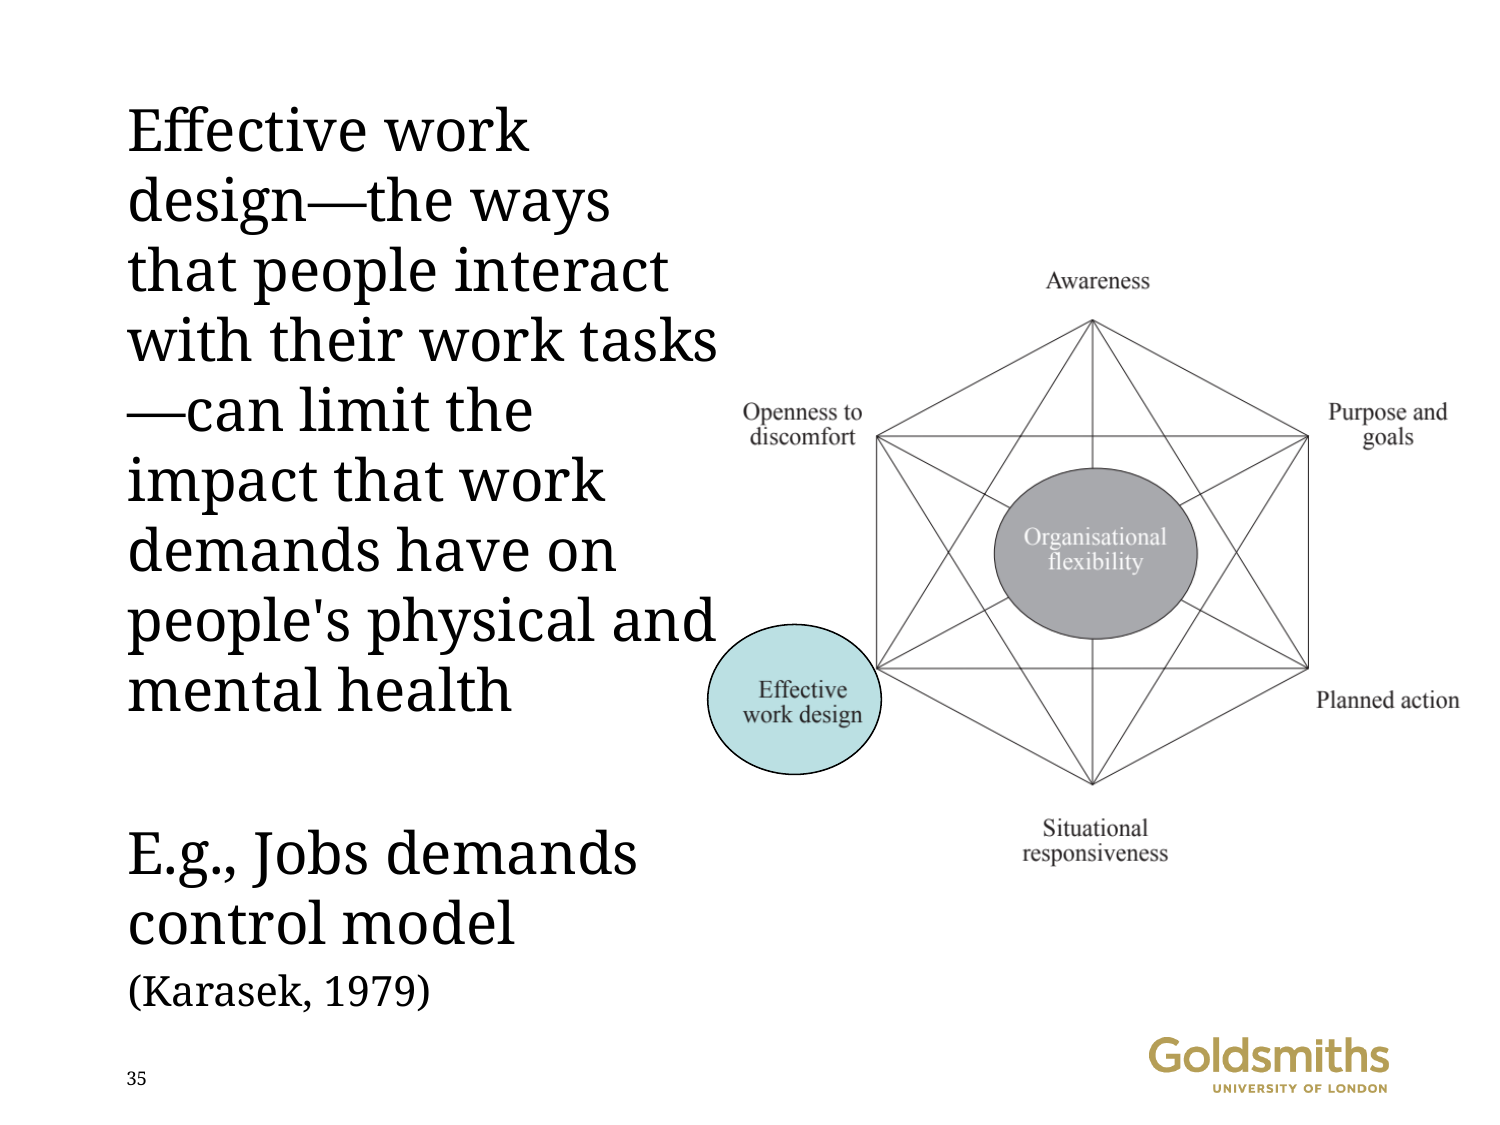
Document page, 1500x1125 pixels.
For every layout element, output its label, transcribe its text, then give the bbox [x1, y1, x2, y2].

picture [1149, 1037, 1389, 1093]
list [672, 116, 1500, 1026]
list Effective work design—the ways that people interact with their work tasks—can limit the impact that work demands have on people's physical and mental health E.g., Jobs demands control model (Karasek, 1979) [112, 85, 738, 1001]
slide_number 35 [110, 1024, 209, 1101]
